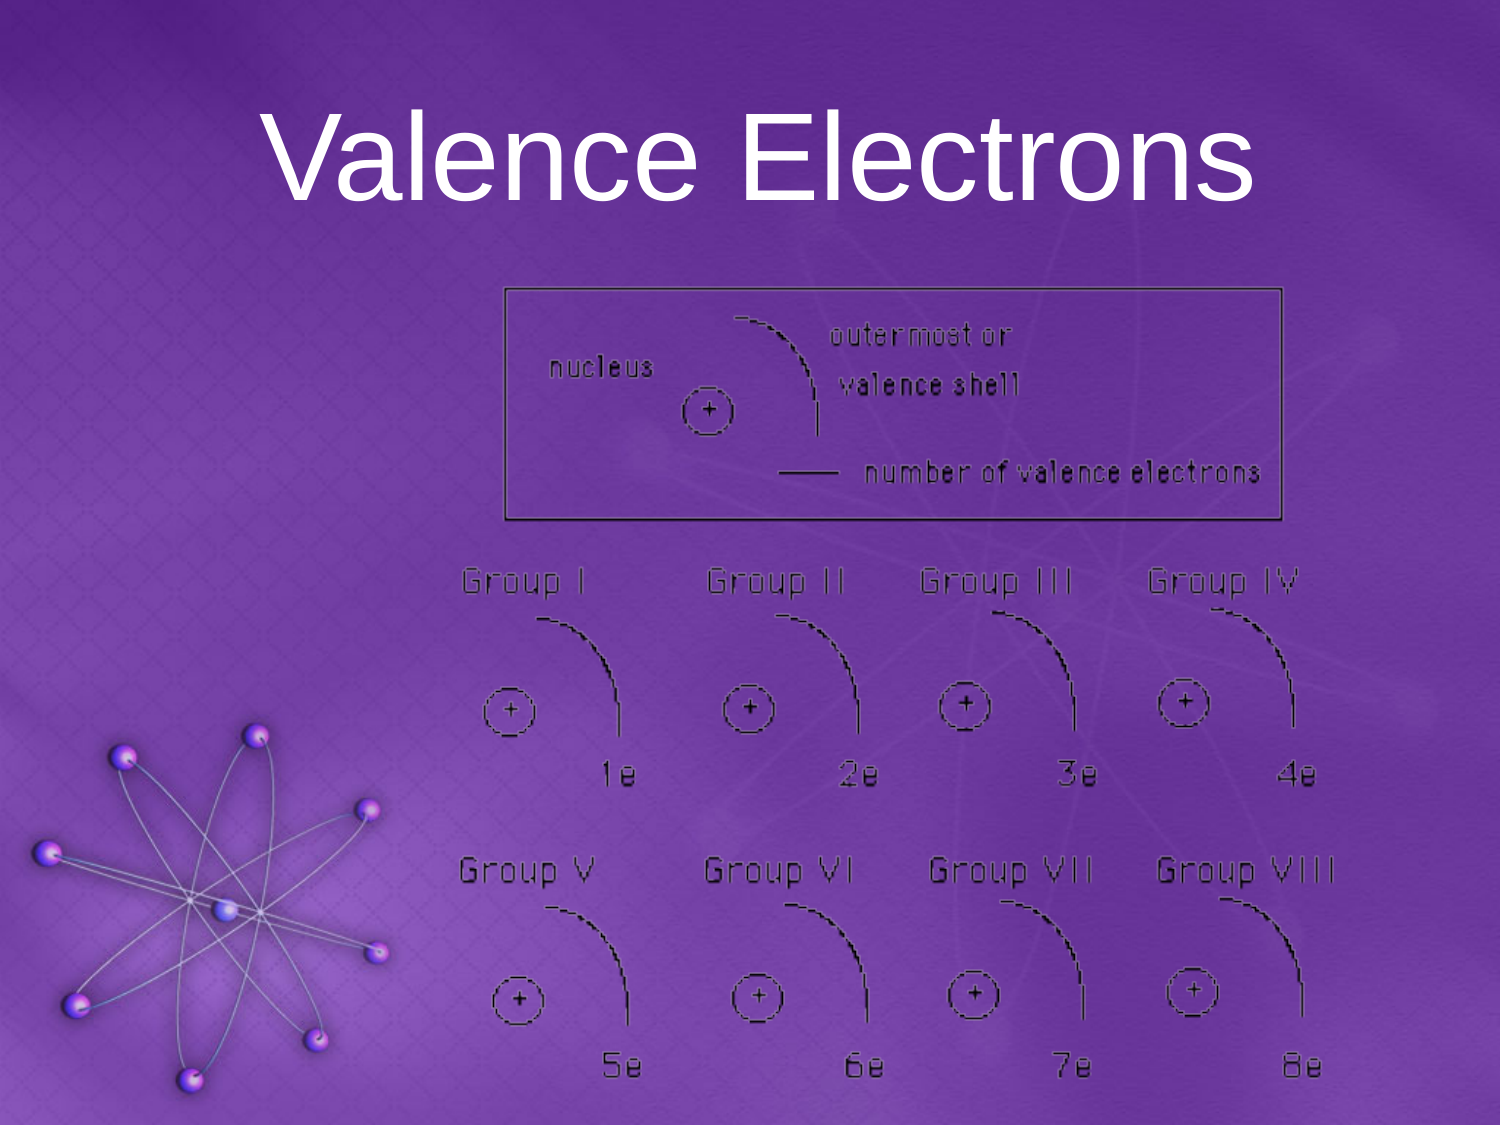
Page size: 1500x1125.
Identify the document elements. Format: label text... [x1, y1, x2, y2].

title Valence Electrons [37, 44, 1480, 233]
picture [0, 0, 1500, 1125]
